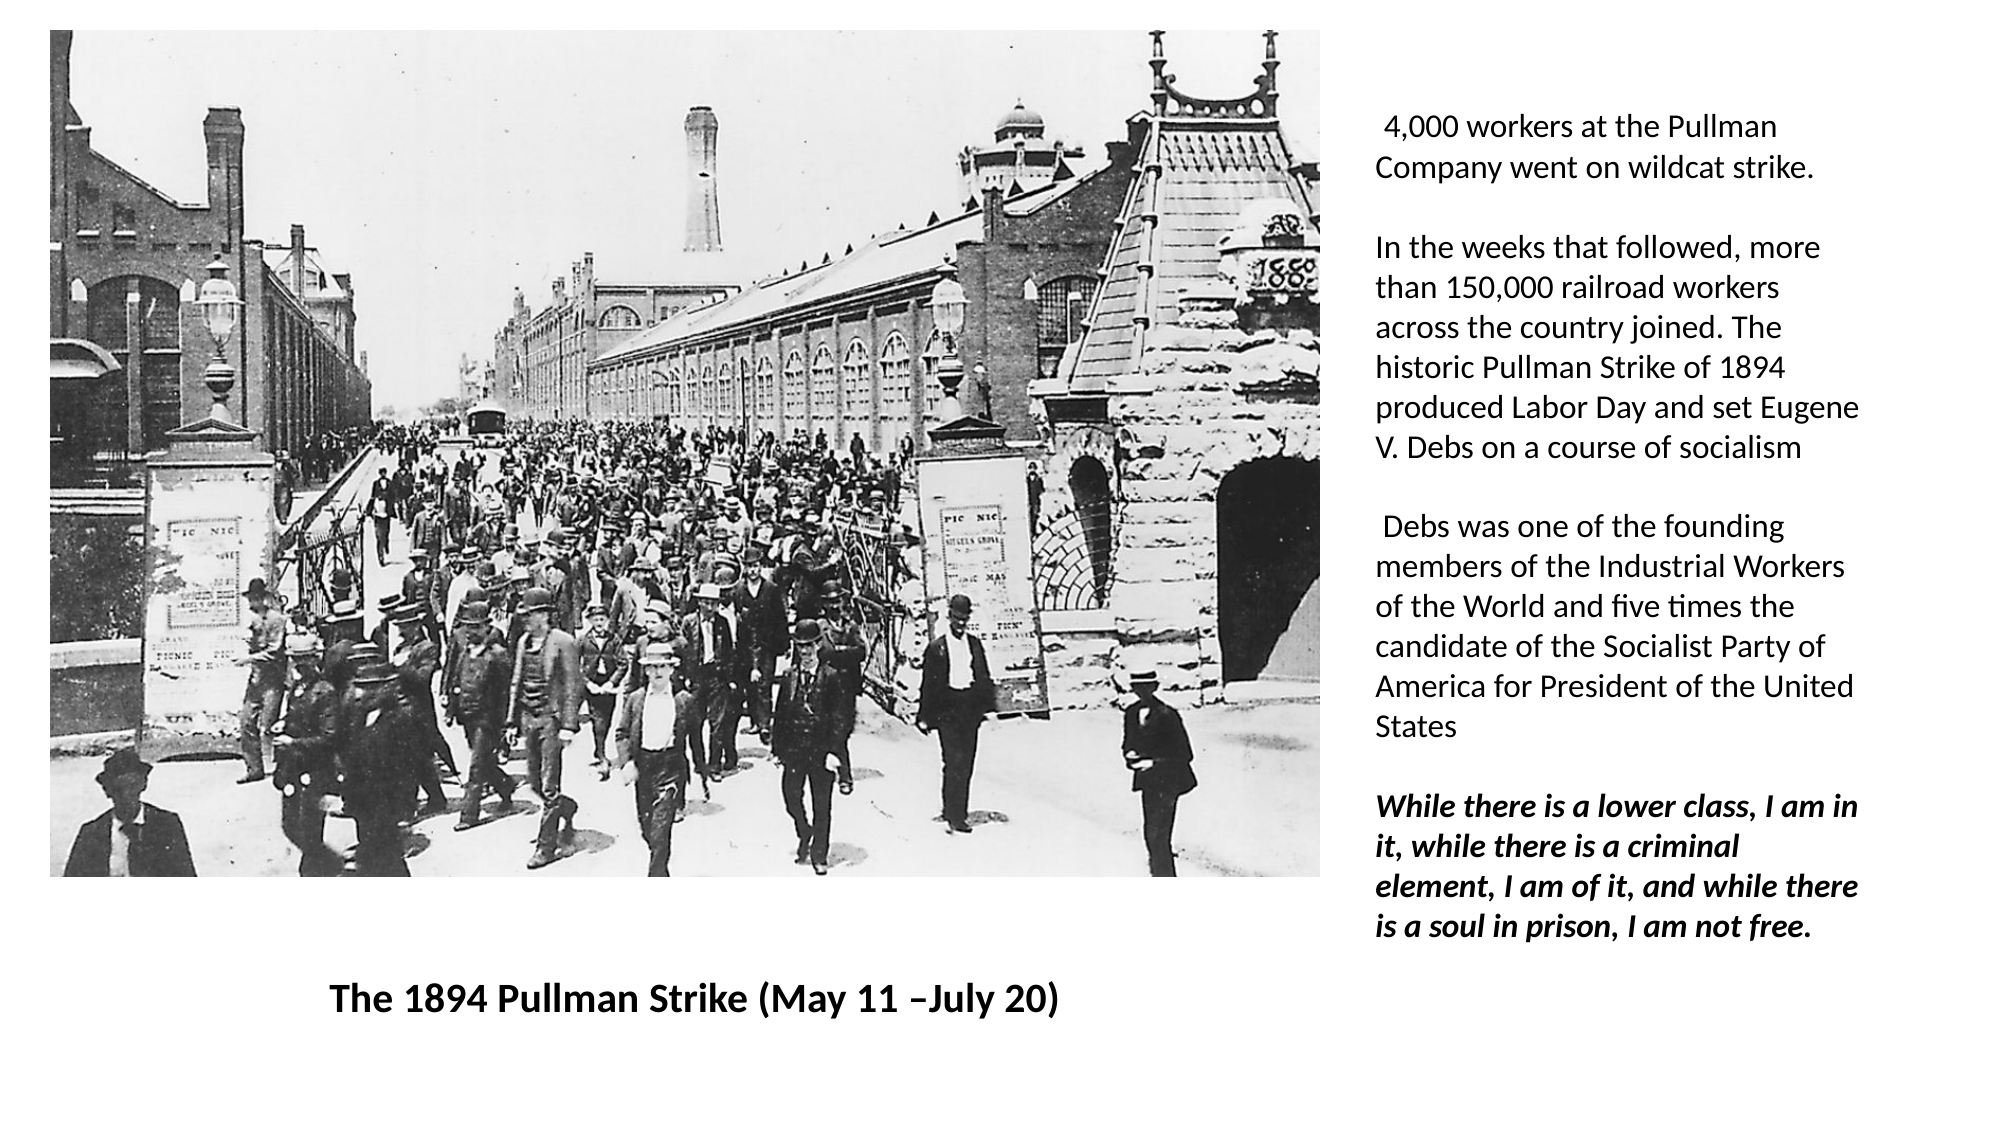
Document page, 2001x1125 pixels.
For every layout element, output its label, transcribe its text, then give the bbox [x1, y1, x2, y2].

text_box 4,000 workers at the Pullman Company went on wildcat strike. In the weeks that followed, more than 150,000 railroad workers across the country joined. The historic Pullman Strike of 1894 produced Labor Day and set Eugene V. Debs on a course of socialism Debs was one of the founding members of the Industrial Workers of the World and five times the candidate of the Socialist Party of America for President of the United States While there is a lower class, I am in it, while there is a criminal element, I am of it, and while there is a soul in prison, I am not free. [1360, 92, 1879, 991]
text_box The 1894 Pullman Strike (May 11 –July 20) [69, 963, 1321, 1029]
picture [50, 30, 1320, 981]
